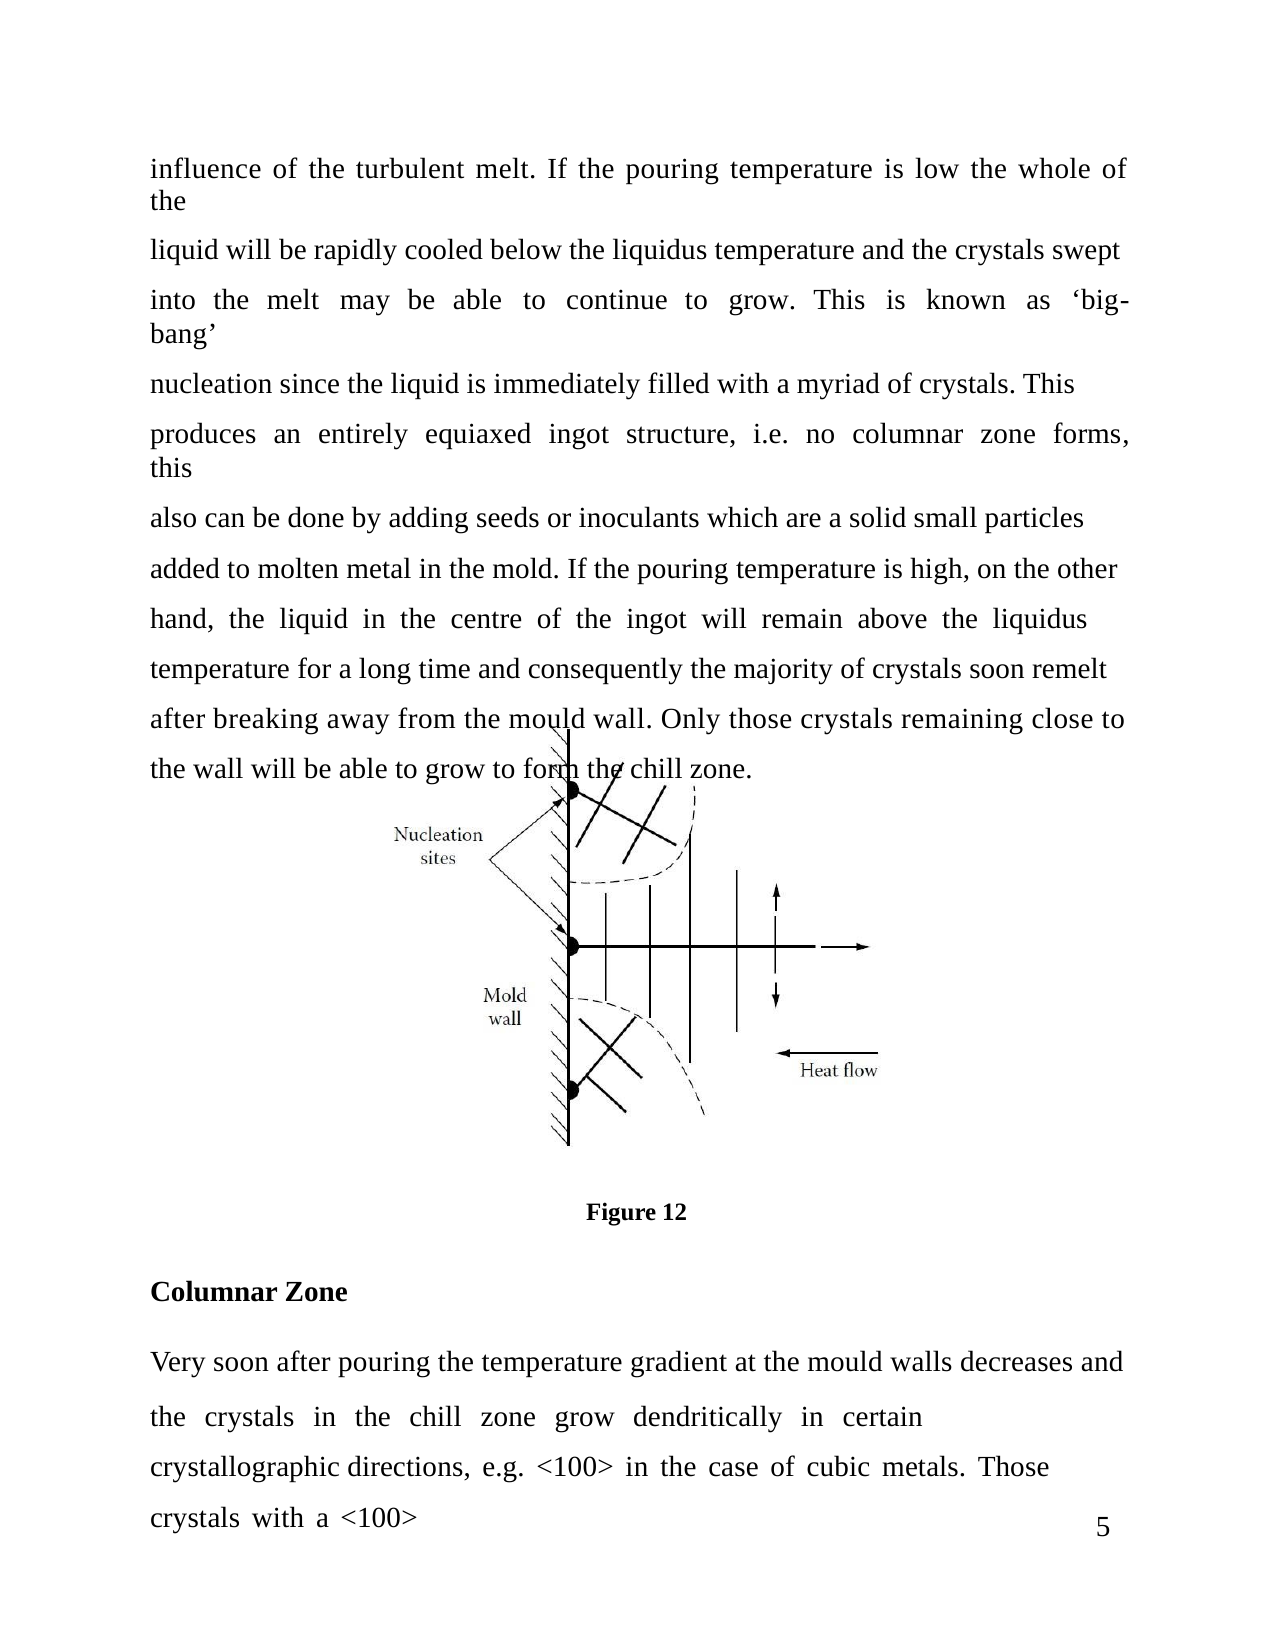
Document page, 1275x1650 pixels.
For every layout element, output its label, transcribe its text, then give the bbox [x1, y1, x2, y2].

text_box influence of the turbulent melt. If the pouring temperature is low the whole of the liquid will be rapidly cooled below the liquidus temperature and the crystals swept into the melt may be able to continue to grow. This is known as ‘big-bang’ nucleation since the liquid is immediately filled with a myriad of crystals. This produces an entirely equiaxed ingot structure, i.e. no columnar zone forms, this also can be done by adding seeds or inoculants which are a solid small particles added to molten metal in the mold. If the pouring temperature is high, on the other hand, the liquid in the centre of the ingot will remain above the liquidus temperature for a long time and consequently the majority of crystals soon remelt after breaking away from the mould wall. Only those crystals remaining close to the wall will be able to grow to form the chill zone. [147, 150, 1131, 688]
text_box [552, 1195, 722, 1226]
text_box 5 [1093, 1509, 1132, 1543]
text_box [393, 724, 881, 1150]
text_box Very soon after pouring the temperature gradient at the mould walls decreases and the crystals in the chill zone grow dendritically in certain crystallographic directions, e.g. <100> in the case of cubic metals. Those crystals with a <100> [147, 1344, 1132, 1478]
text_box Columnar Zone [147, 1273, 355, 1307]
text_box Figure 12 [583, 1196, 694, 1226]
